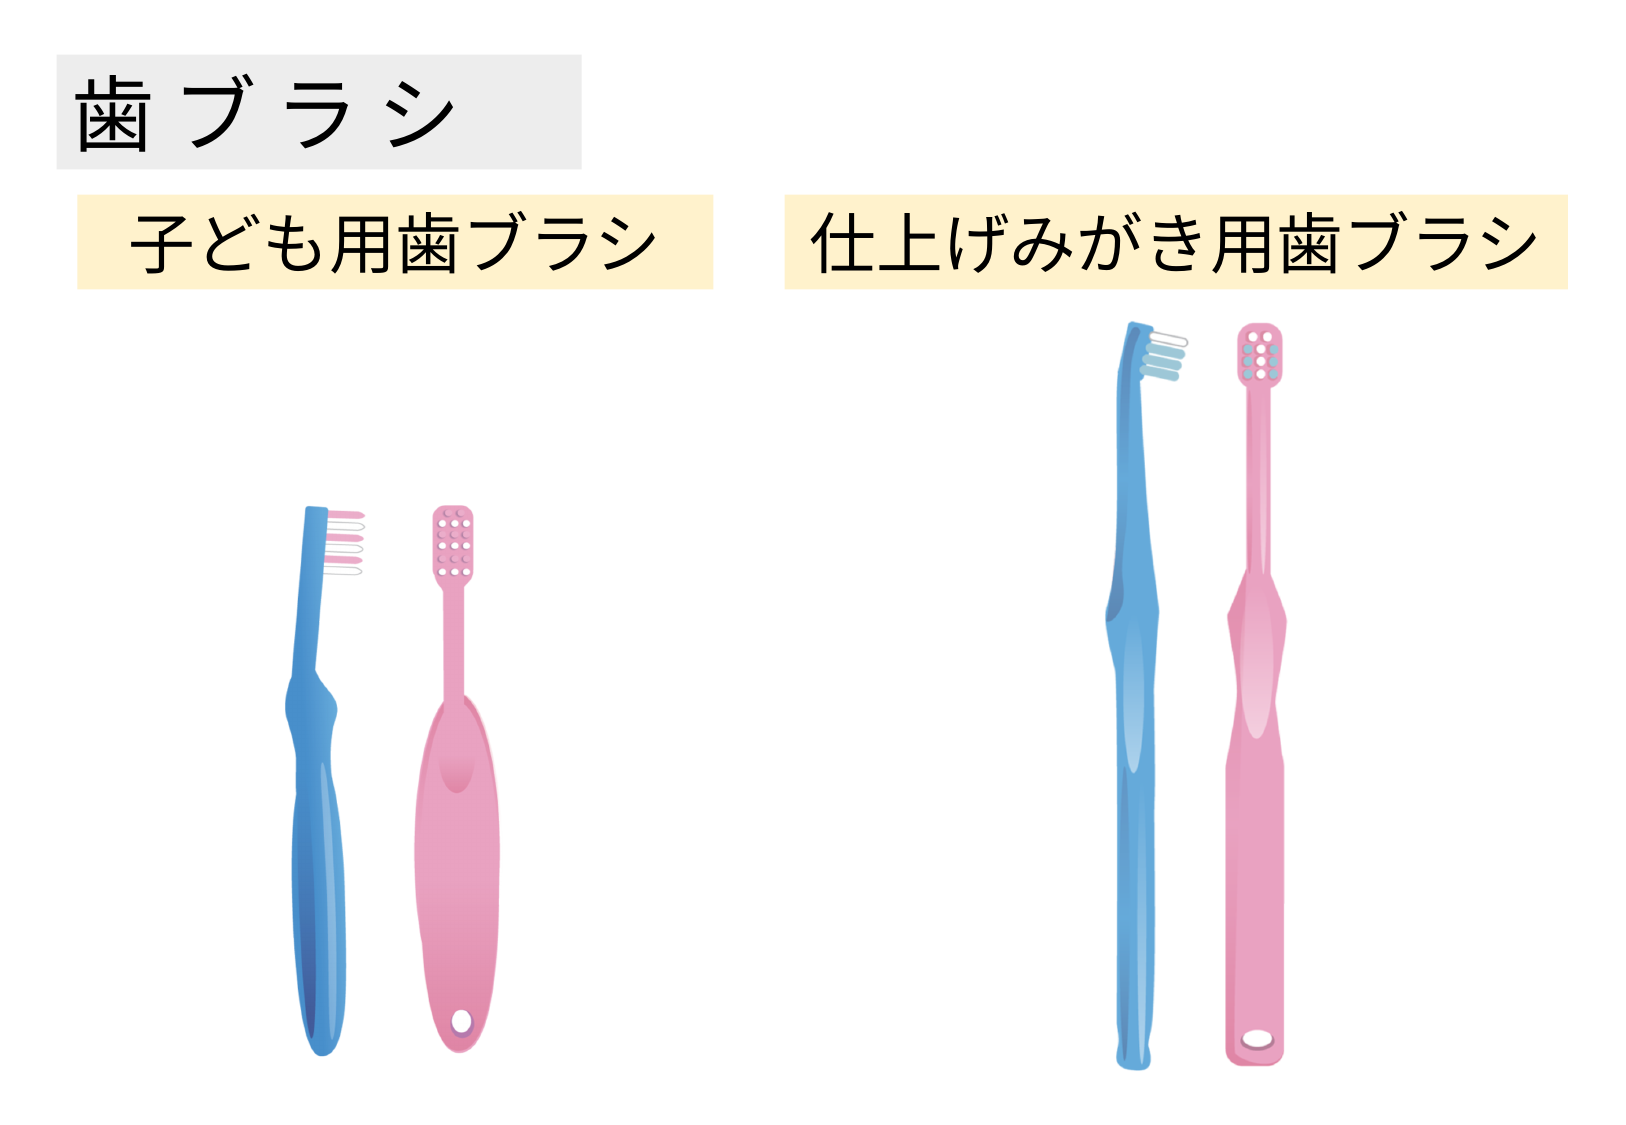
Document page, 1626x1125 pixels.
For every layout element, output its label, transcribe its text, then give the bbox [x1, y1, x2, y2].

picture [764, 290, 1625, 1125]
picture [81, 468, 710, 1096]
text_box 仕上げみがき用歯ブラシ [784, 194, 1568, 290]
text_box 子ども用歯ブラシ [77, 194, 714, 290]
text_box 歯 ブ ラ シ [56, 54, 582, 170]
